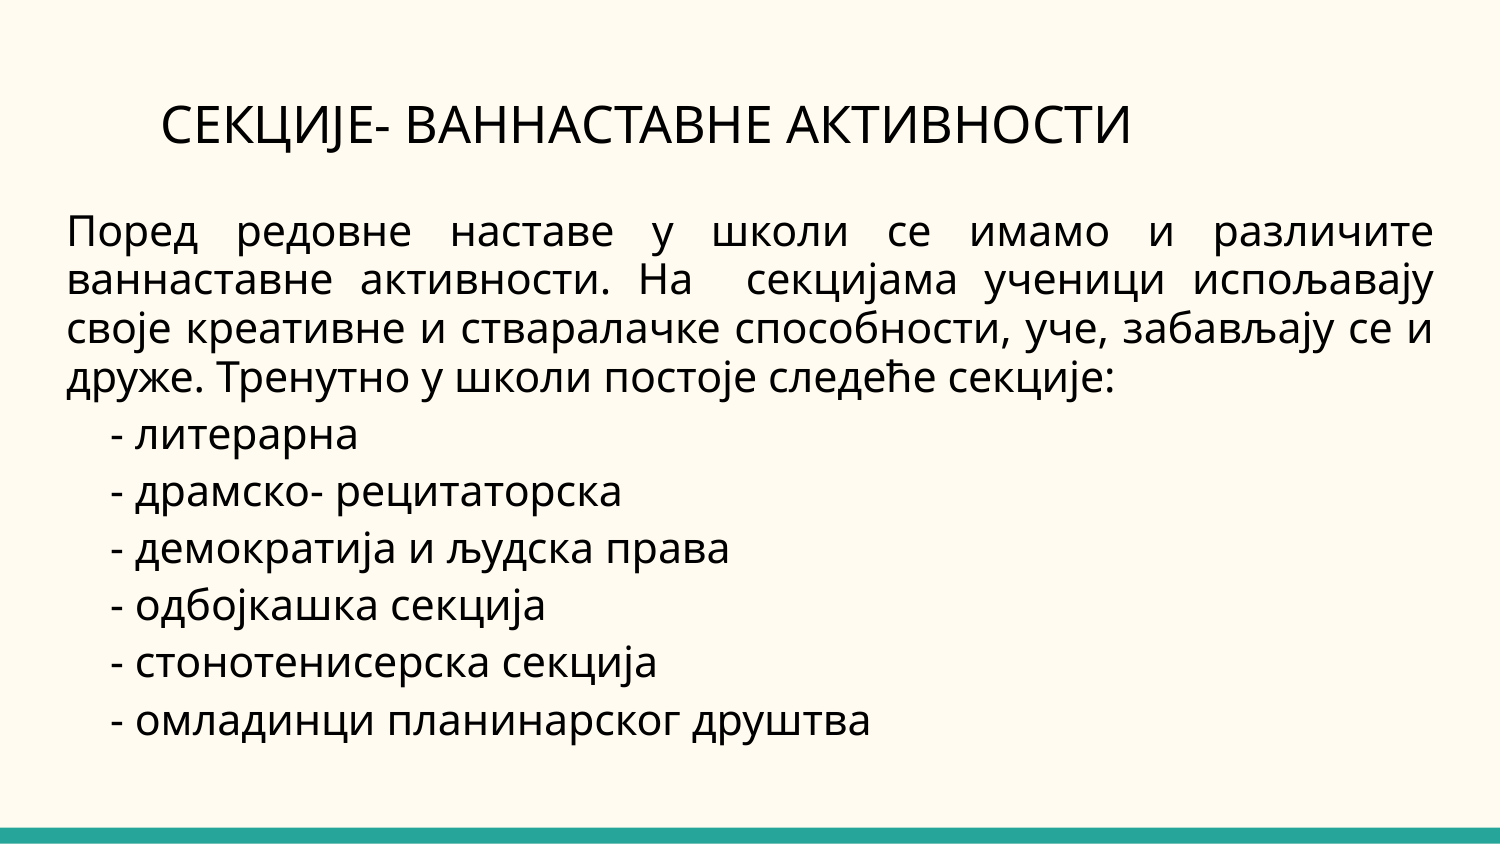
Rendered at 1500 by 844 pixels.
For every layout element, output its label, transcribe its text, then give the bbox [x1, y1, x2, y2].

list Поред редовне наставе у школи се имамо и различите ваннаставне активности. На секцијама ученици испољавају своје креативне и стваралачке способности, уче, забављају се и друже. Тренутно у школи постоје следеће секције: - литерарна - драмско- рецитаторска - демократија и људска права - одбојкашка секција - стонотенисерска секција - омладинци планинарског друштва [51, 192, 1449, 809]
title СЕКЦИЈЕ- ВАННАСТАВНЕ АКТИВНОСТИ [51, 72, 1449, 174]
